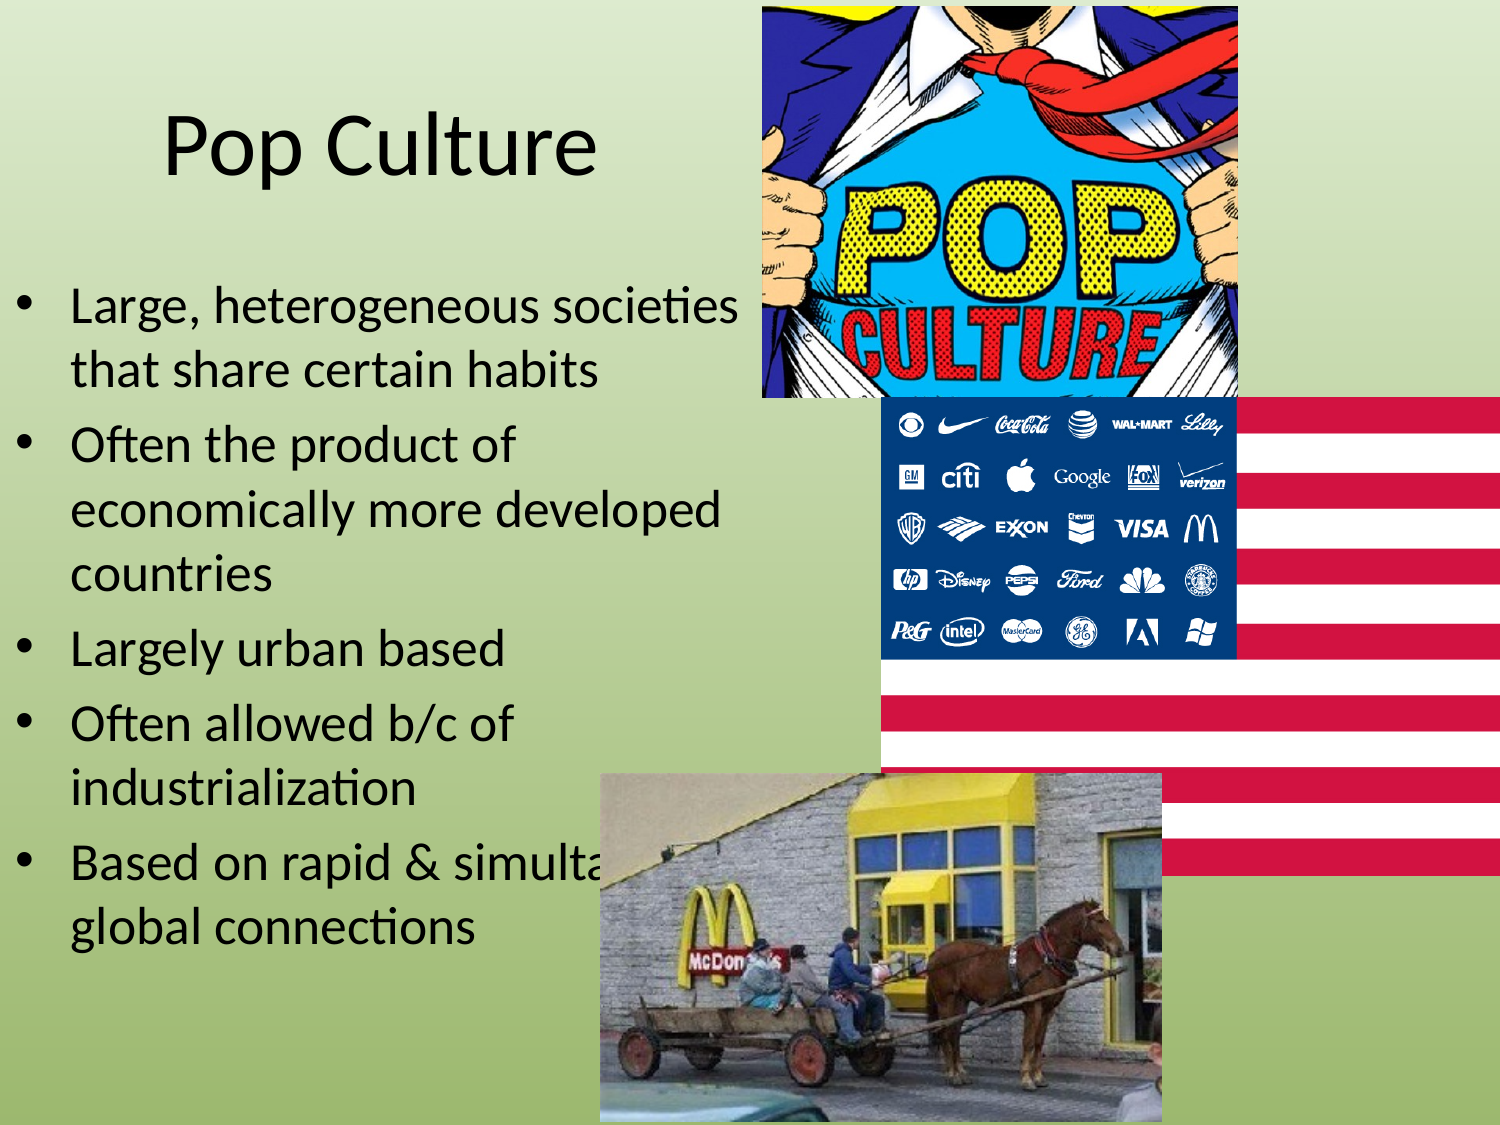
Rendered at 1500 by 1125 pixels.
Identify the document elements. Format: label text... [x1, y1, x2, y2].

picture [600, 6, 1500, 1122]
title Pop Culture [75, 45, 688, 233]
list Large, heterogeneous societies that share certain habits Often the product of economically more developed countries Largely urban based Often allowed b/c of industrialization Based on rapid & simultaneous global connections [0, 262, 763, 1005]
